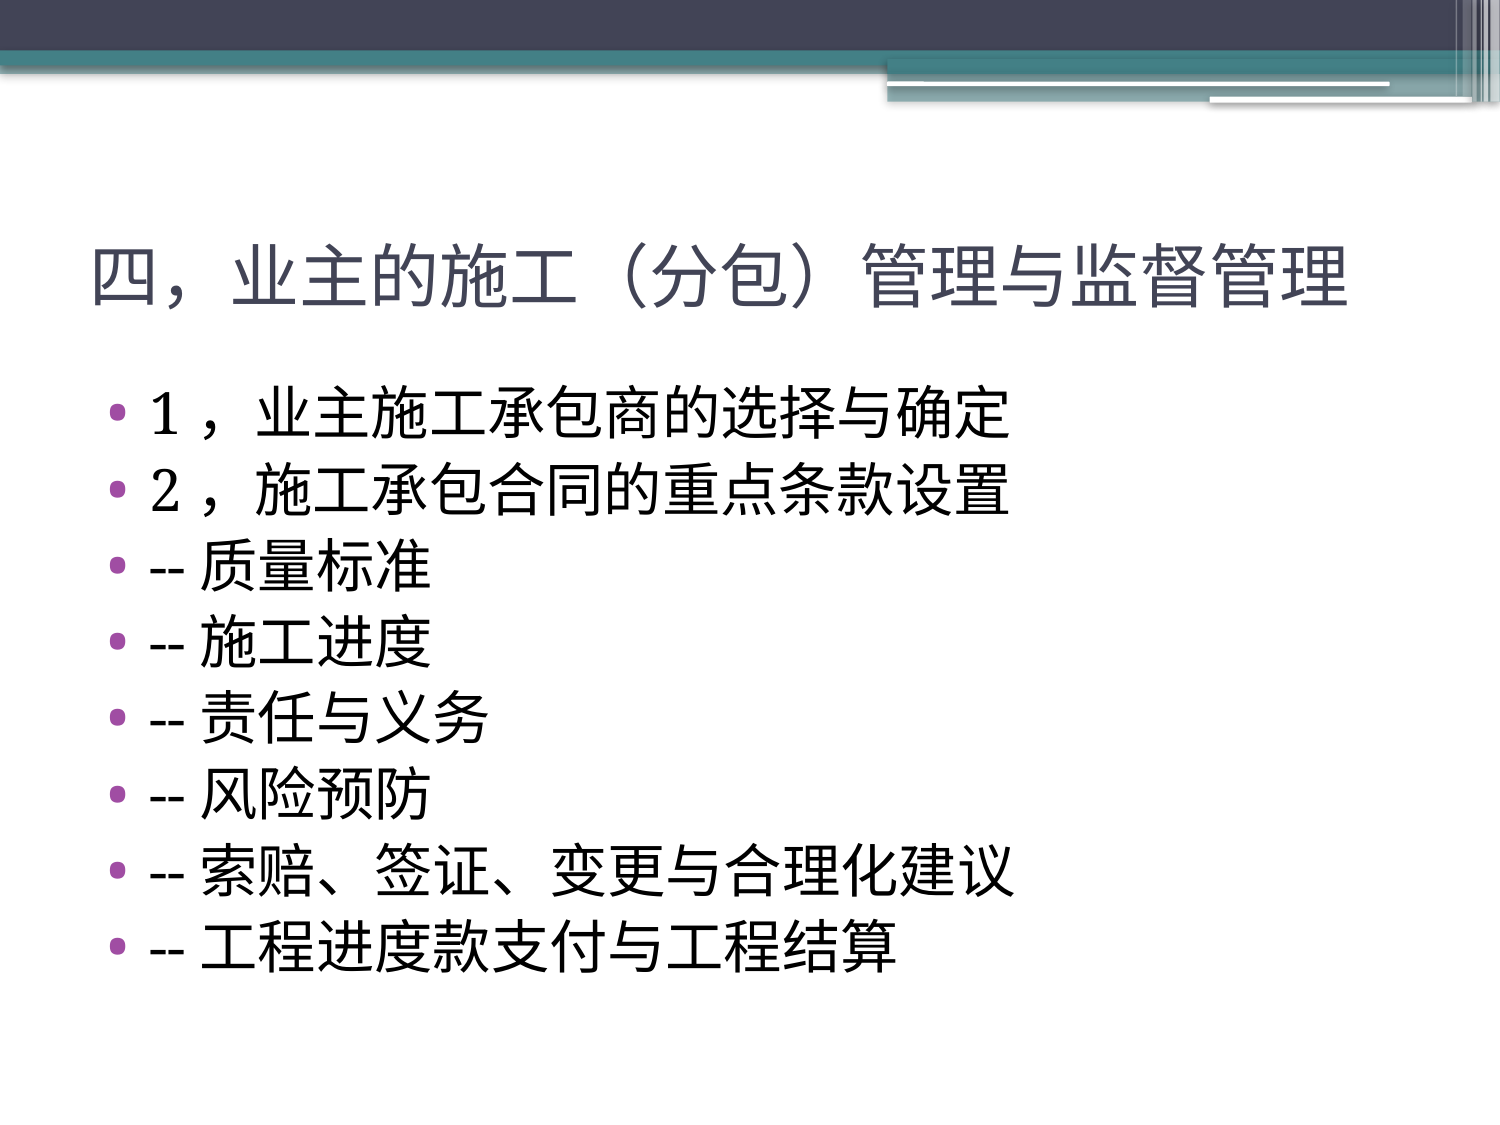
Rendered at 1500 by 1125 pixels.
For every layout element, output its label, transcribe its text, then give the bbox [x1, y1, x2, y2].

title 四，业主的施工（分包）管理与监督管理 [75, 187, 1425, 363]
list 1，业主施工承包商的选择与确定 2，施工承包合同的重点条款设置 --质量标准 --施工进度 --责任与义务 --风险预防 --索赔、签证、变更与合理化建议 --工程进度款支付与工程结算 [75, 368, 1425, 1079]
